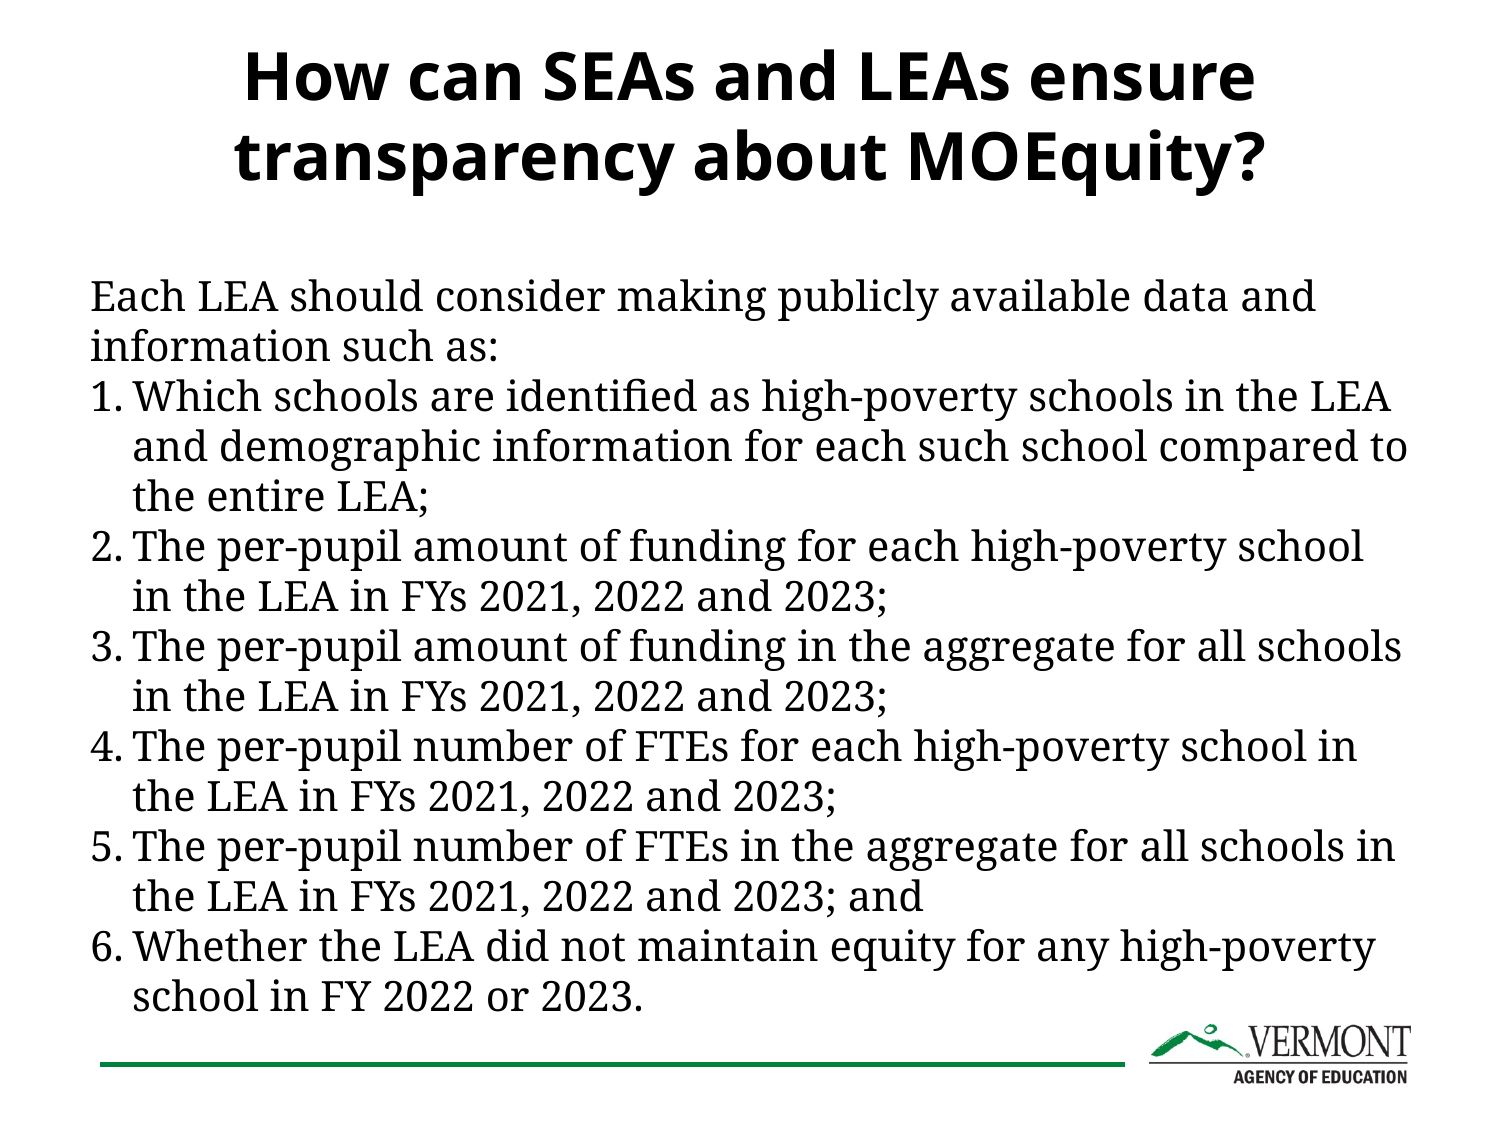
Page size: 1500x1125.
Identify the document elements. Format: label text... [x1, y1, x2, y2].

picture [1149, 1024, 1411, 1101]
title How can SEAs and LEAs ensure transparency about MOEquity? [75, 45, 1425, 262]
list Each LEA should consider making publicly available data and information such as: Which schools are identified as high-poverty schools in the LEA and demographic information for each such school compared to the entire LEA; The per-pupil amount of funding for each high-poverty school in the LEA in FYs 2021, 2022 and 2023; The per-pupil amount of funding in the aggregate for all schools in the LEA in FYs 2021, 2022 and 2023; The per-pupil number of FTEs for each high-poverty school in the LEA in FYs 2021, 2022 and 2023; The per-pupil number of FTEs in the aggregate for all schools in the LEA in FYs 2021, 2022 and 2023; and Whether the LEA did not maintain equity for any high-poverty school in FY 2022 or 2023. [75, 262, 1425, 1005]
